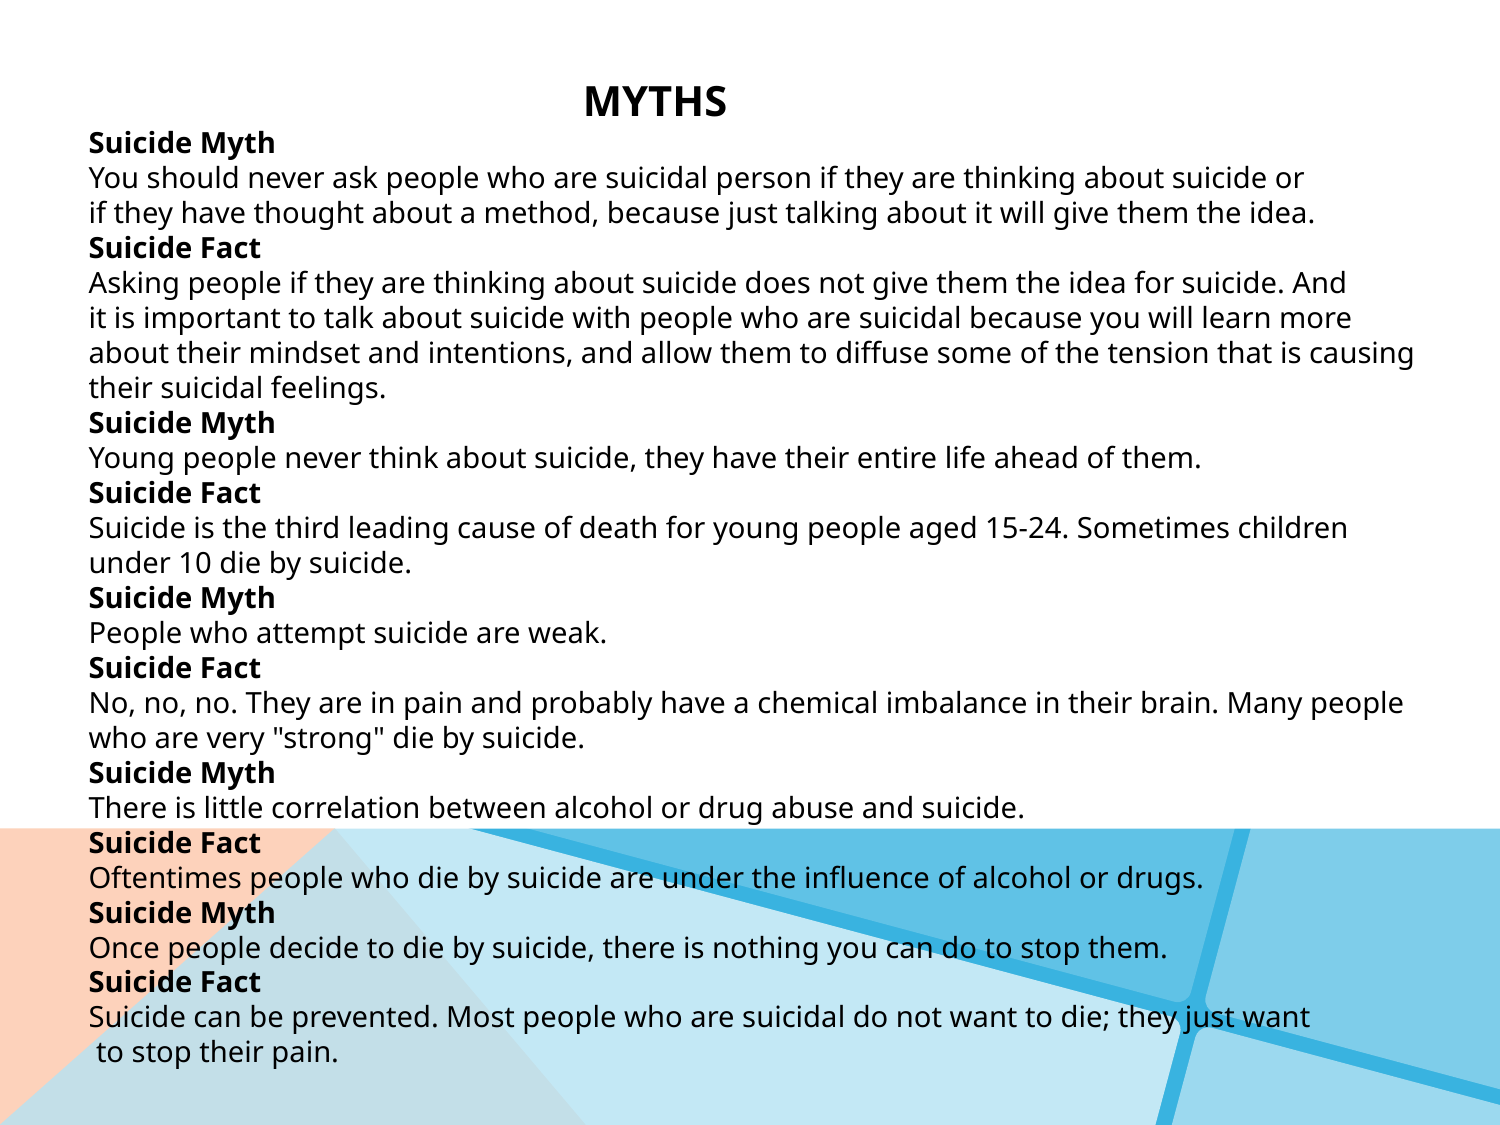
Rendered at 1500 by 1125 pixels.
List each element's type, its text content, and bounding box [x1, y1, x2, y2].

text_box MYTHS Suicide Myth You should never ask people who are suicidal person if they are thinking about suicide or if they have thought about a method, because just talking about it will give them the idea. Suicide Fact Asking people if they are thinking about suicide does not give them the idea for suicide. And it is important to talk about suicide with people who are suicidal because you will learn more about their mindset and intentions, and allow them to diffuse some of the tension that is causing their suicidal feelings. Suicide Myth Young people never think about suicide, they have their entire life ahead of them. Suicide Fact Suicide is the third leading cause of death for young people aged 15-24. Sometimes children under 10 die by suicide. Suicide Myth People who attempt suicide are weak. Suicide Fact No, no, no. They are in pain and probably have a chemical imbalance in their brain. Many people who are very "strong" die by suicide. Suicide Myth There is little correlation between alcohol or drug abuse and suicide. Suicide Fact Oftentimes people who die by suicide are under the influence of alcohol or drugs. Suicide Myth Once people decide to die by suicide, there is nothing you can do to stop them. Suicide Fact Suicide can be prevented. Most people who are suicidal do not want to die; they just want to stop their pain. [73, 67, 1439, 1112]
